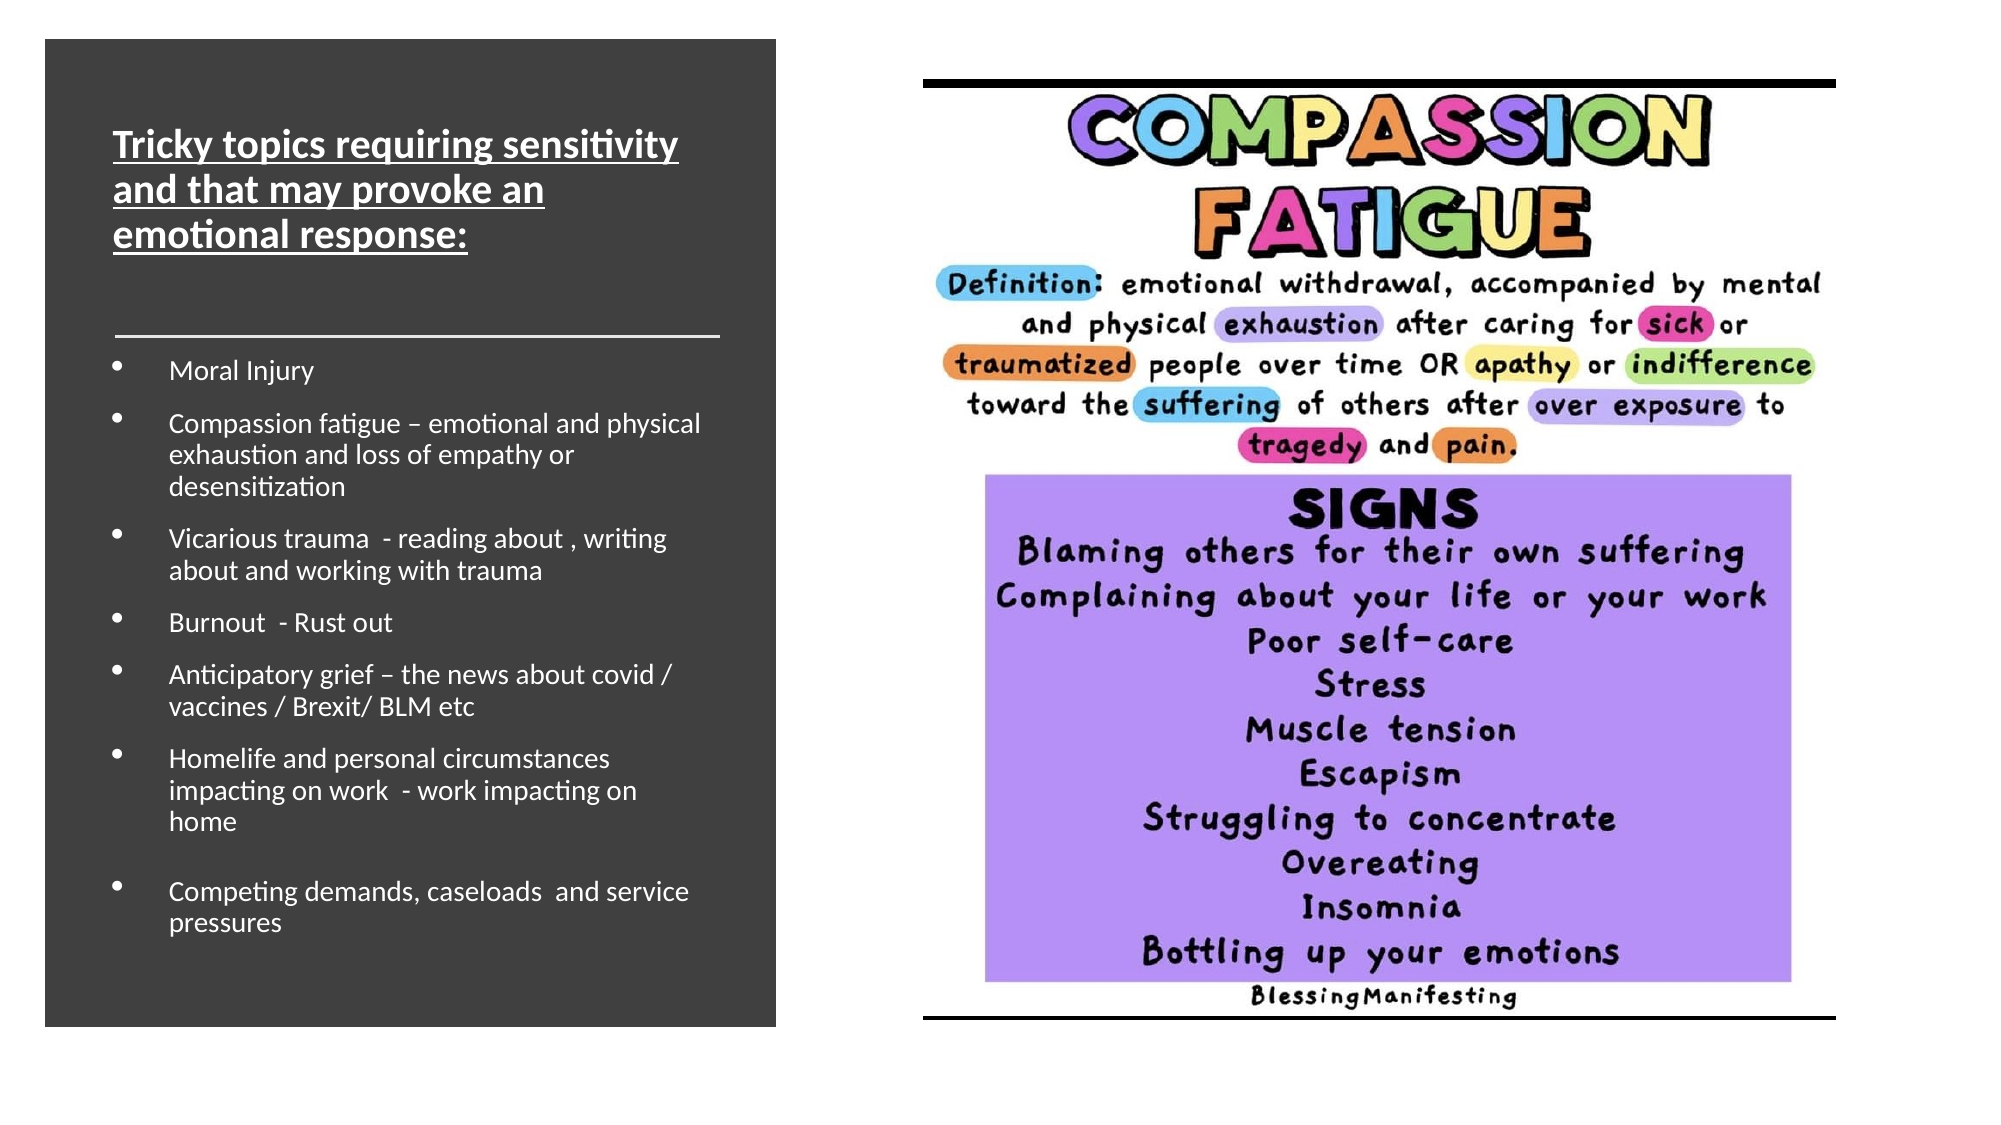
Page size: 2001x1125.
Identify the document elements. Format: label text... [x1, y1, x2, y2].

list Moral Injury Compassion fatigue – emotional and physical exhaustion and loss of empathy or desensitization Vicarious trauma - reading about , writing about and working with trauma Burnout - Rust out Anticipatory grief – the news about covid / vaccines / Brexit/ BLM etc Homelife and personal circumstances impacting on work - work impacting on home Competing demands, caseloads and service pressures [97, 348, 725, 967]
text_box [54, 49, 767, 1018]
picture [923, 79, 1836, 1020]
title Tricky topics requiring sensitivity and that may provoke an emotional response: [97, 105, 725, 326]
